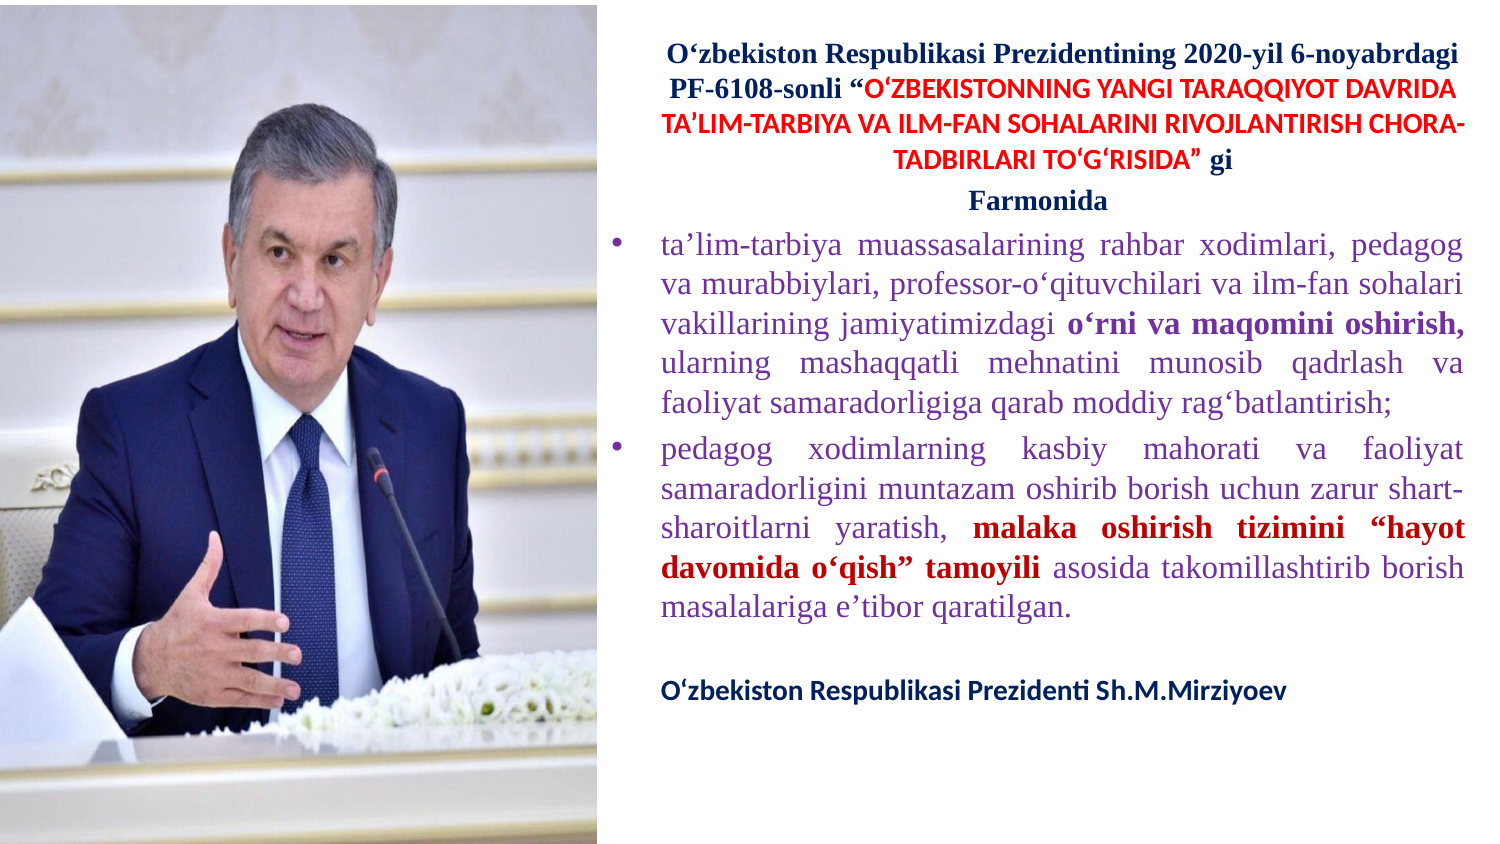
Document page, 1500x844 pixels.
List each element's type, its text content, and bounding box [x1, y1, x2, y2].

picture [0, 0, 597, 844]
list O‘zbekiston Respublikasi Prezidentining 2020-yil 6-noyabrdagi PF-6108-sonli “O‘ZBEKISTONNING YANGI TARAQQIYOT DAVRIDA TA’LIM-TARBIYA VA ILM-FAN SOHALARINI RIVOJLANTIRISH CHORA-TADBIRLARI TO‘G‘RISIDA” gi Farmonida ta’lim-tarbiya muassasalarining rahbar xodimlari, pedagog va murabbiylari, professor-o‘qituvchilari va ilm-fan sohalari vakillarining jamiyatimizdagi o‘rni va maqomini oshirish, ularning mashaqqatli mehnatini munosib qadrlash va faoliyat samaradorligiga qarab moddiy rag‘batlantirish; pedagog xodimlarning kasbiy mahorati va faoliyat samaradorligini muntazam oshirib borish uchun zarur shart-sharoitlarni yaratish, malaka oshirish tizimini “hayot davomida o‘qish” tamoyili asosida takomillashtirib borish masalalariga e’tibor qaratilgan. O‘zbekiston Respublikasi Prezidenti Sh.M.Mirziyoev [601, 26, 1481, 817]
